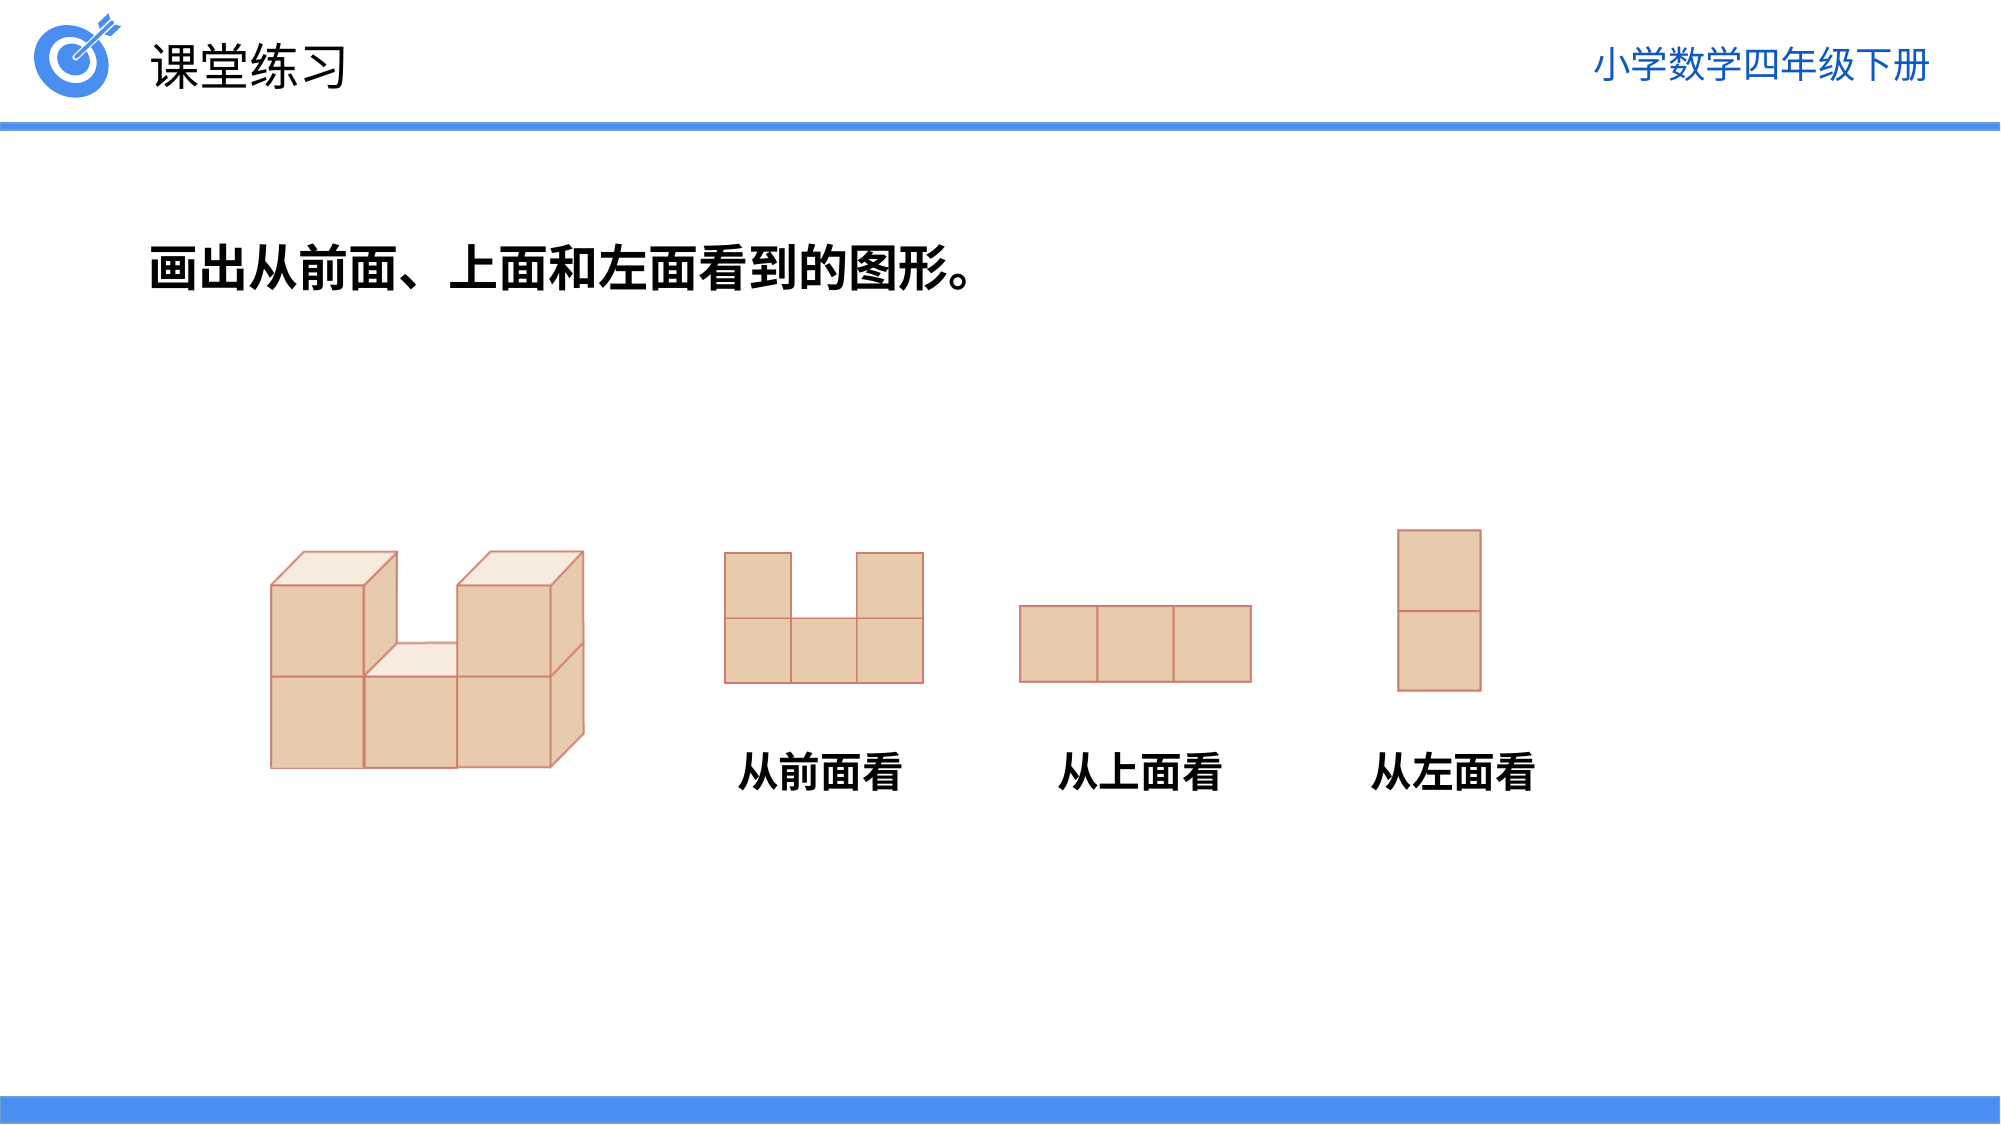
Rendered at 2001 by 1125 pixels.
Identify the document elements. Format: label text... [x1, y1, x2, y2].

text_box 从上面看 [1001, 738, 1281, 803]
text_box 课堂练习 [134, 28, 365, 104]
picture [722, 550, 926, 685]
picture [1395, 526, 1484, 694]
text_box 从前面看 [687, 738, 954, 803]
picture [1016, 605, 1254, 686]
text_box 从左面看 [1316, 738, 1592, 803]
picture [267, 547, 587, 771]
text_box 画出从前面、上面和左面看到的图形。 [133, 228, 1182, 304]
